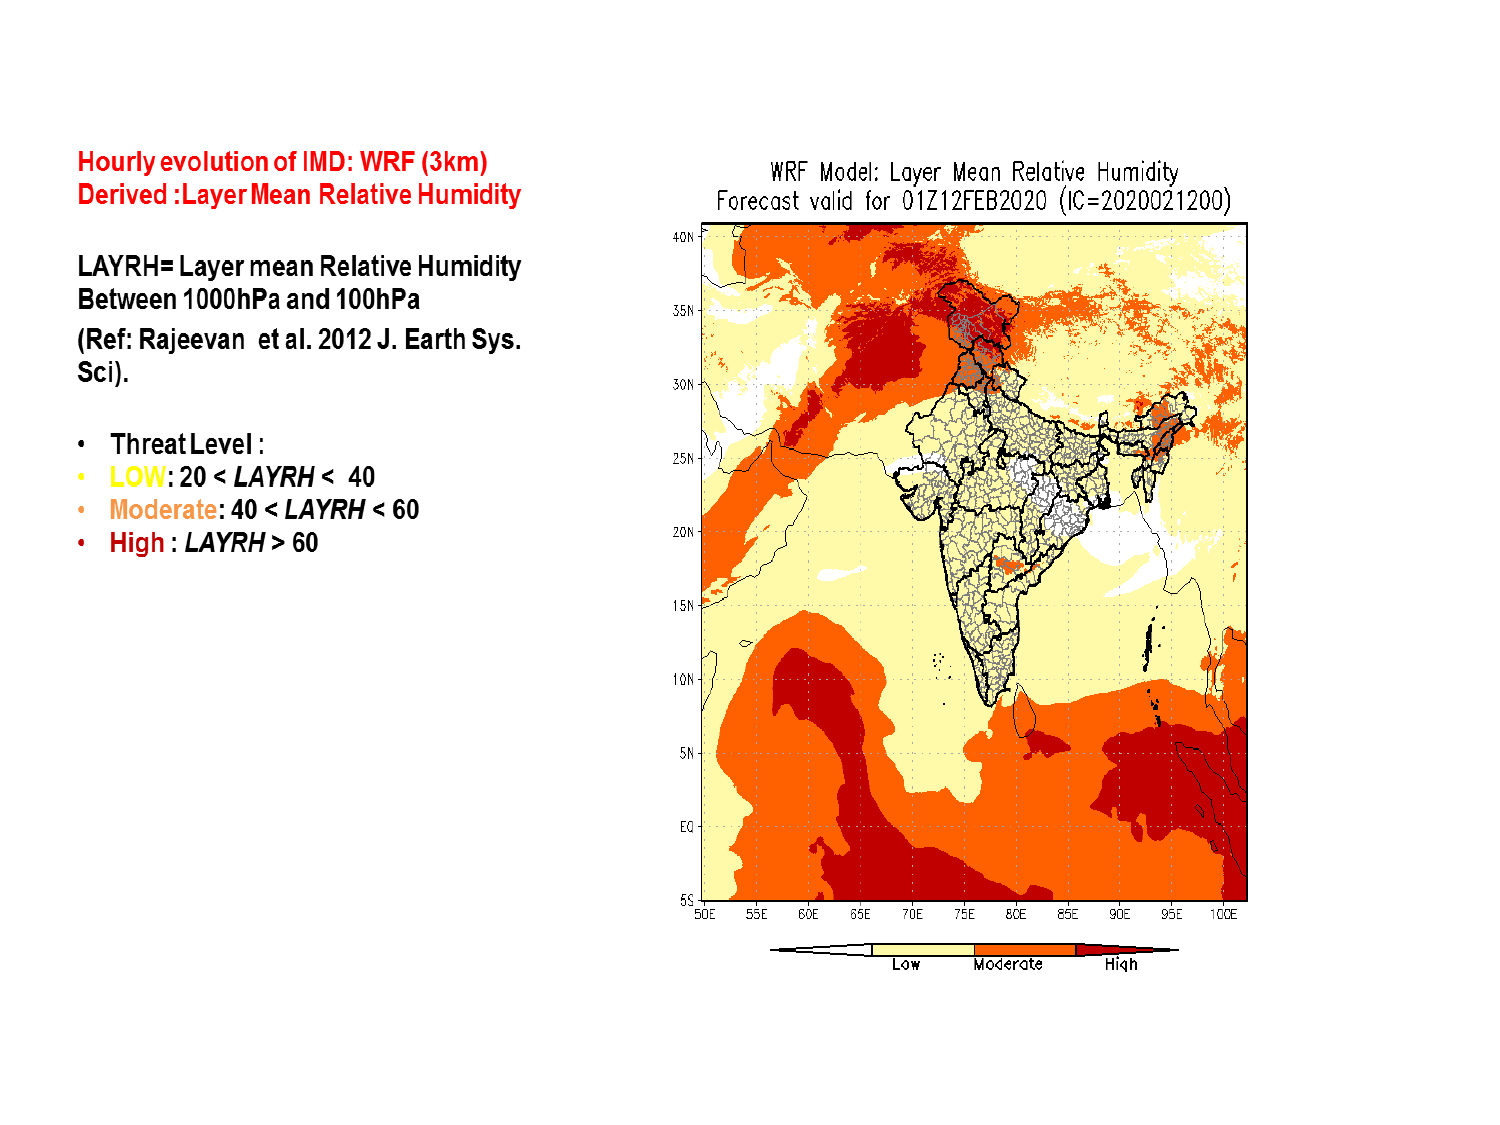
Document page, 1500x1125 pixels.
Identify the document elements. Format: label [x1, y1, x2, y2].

picture [74, 149, 1426, 976]
